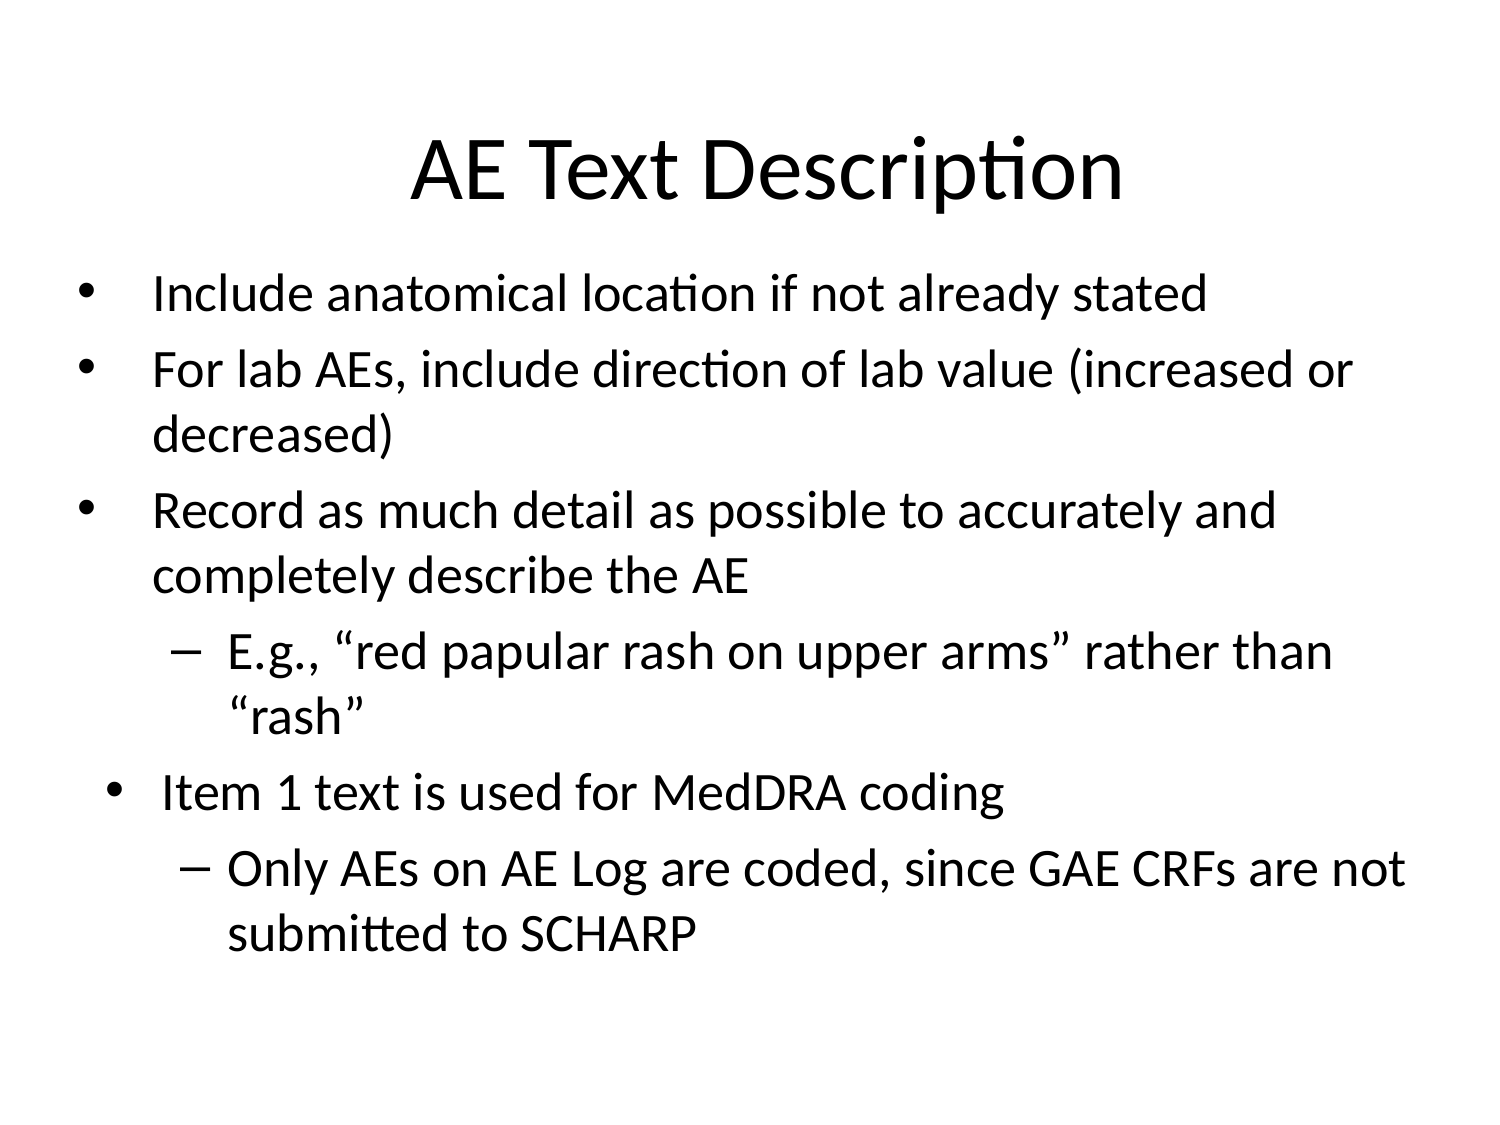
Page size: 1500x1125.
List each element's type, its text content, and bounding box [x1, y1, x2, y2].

title AE Text Description [62, 99, 1475, 225]
list Include anatomical location if not already stated For lab AEs, include direction of lab value (increased or decreased) Record as much detail as possible to accurately and completely describe the AE E.g., “red papular rash on upper arms” rather than “rash” Item 1 text is used for MedDRA coding Only AEs on AE Log are coded, since GAE CRFs are not submitted to SCHARP [62, 249, 1438, 1088]
